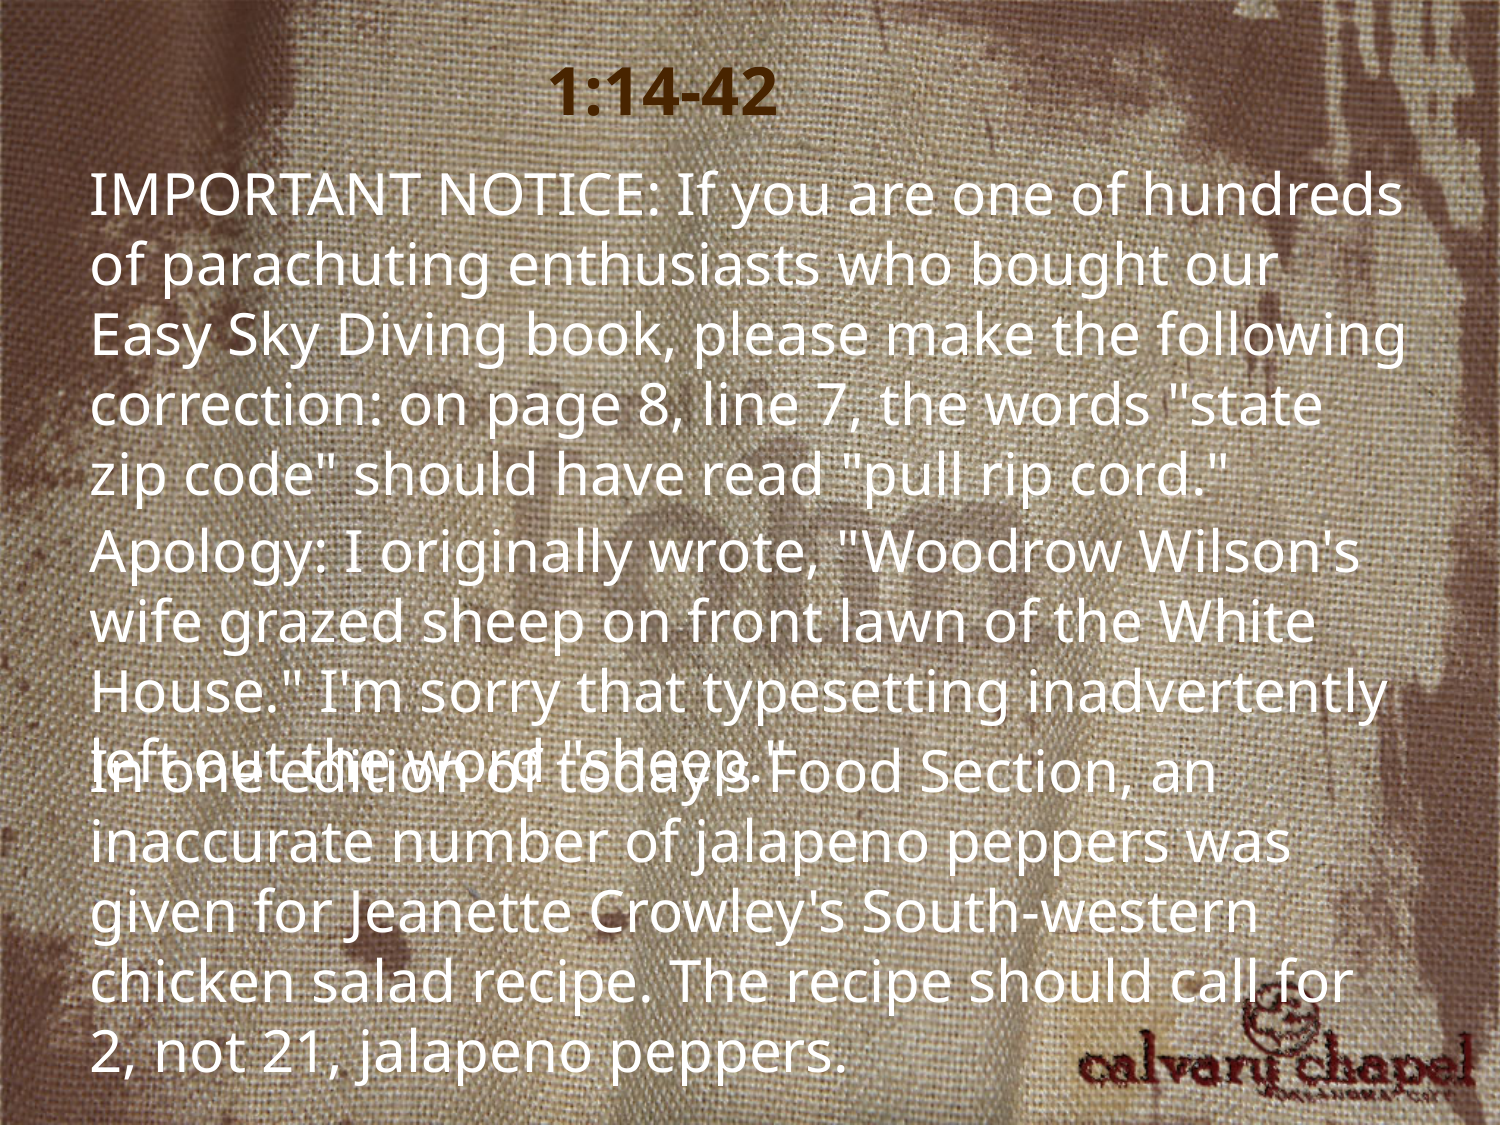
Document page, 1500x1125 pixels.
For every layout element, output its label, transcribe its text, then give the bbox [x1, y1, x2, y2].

text_box 1:14-42 [312, 41, 1013, 137]
picture [0, 0, 1500, 1125]
text_box In one edition of today's Food Section, an inaccurate number of jalapeno peppers was given for Jeanette Crowley's South-western chicken salad recipe. The recipe should call for 2, not 21, jalapeno peppers. [74, 727, 1425, 1092]
text_box IMPORTANT NOTICE: If you are one of hundreds of parachuting enthusiasts who bought our Easy Sky Diving book, please make the following correction: on page 8, line 7, the words "state zip code" should have read "pull rip cord." [74, 149, 1425, 506]
text_box Apology: I originally wrote, "Woodrow Wilson's wife grazed sheep on front lawn of the White House." I'm sorry that typesetting inadvertently left out the word "sheep." [74, 506, 1425, 727]
